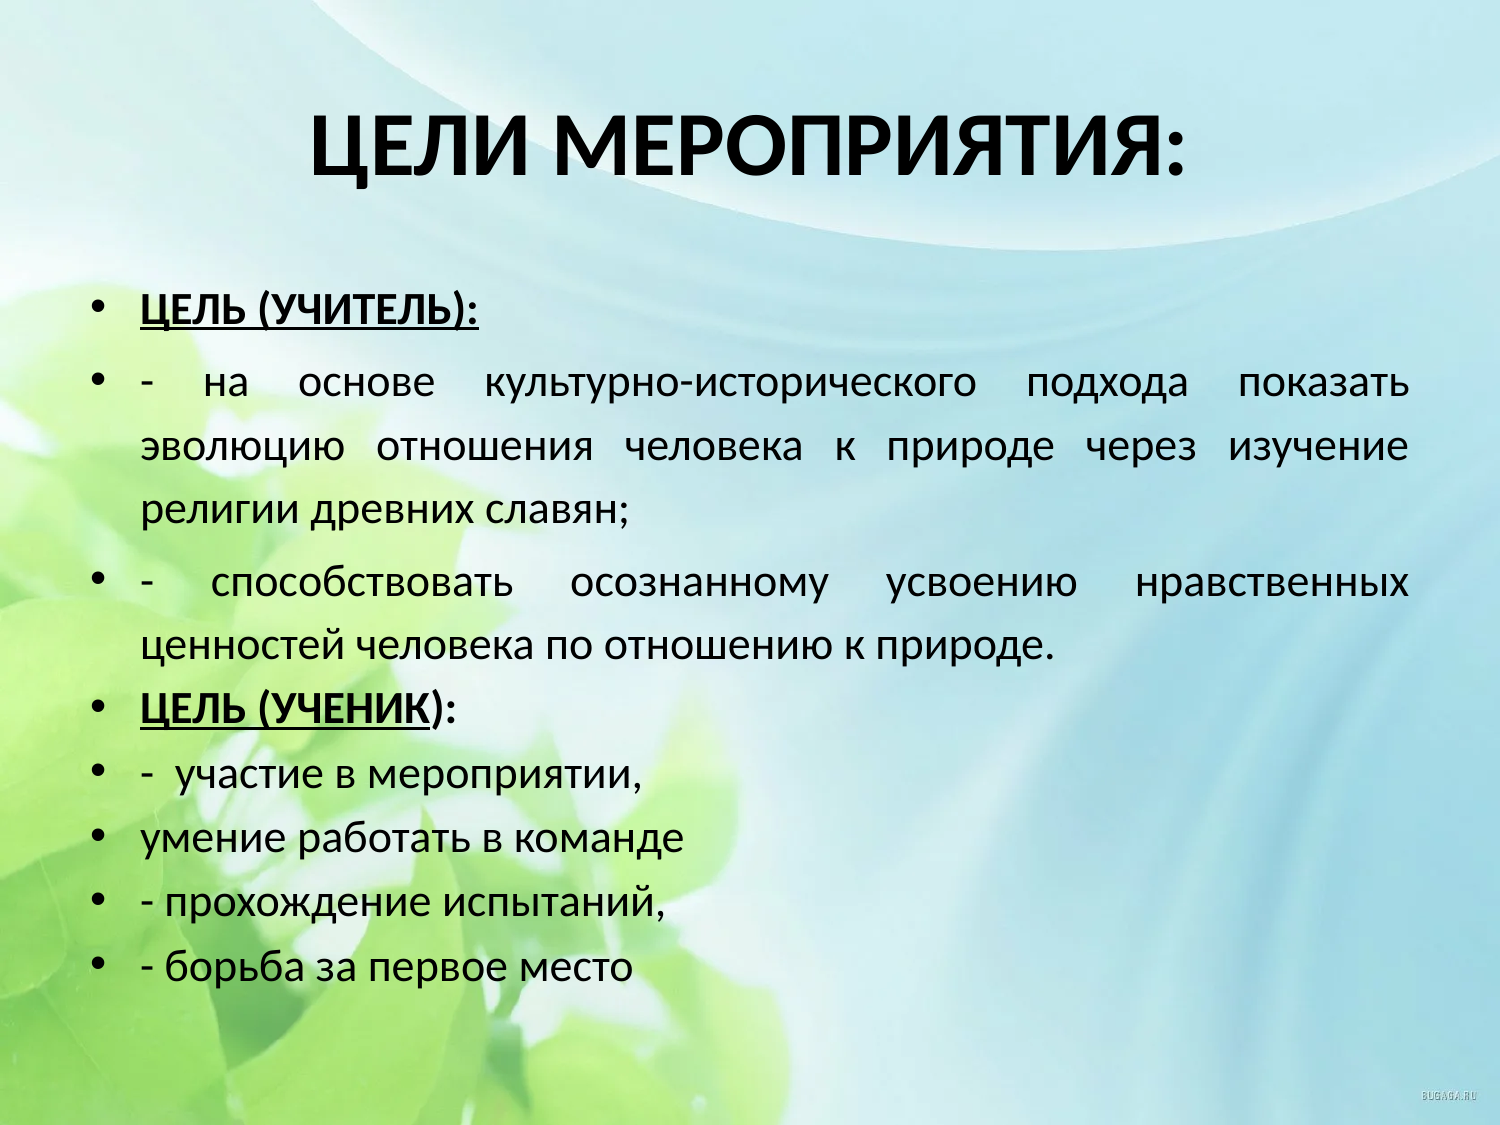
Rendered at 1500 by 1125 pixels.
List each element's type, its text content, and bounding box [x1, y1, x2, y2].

picture [0, 0, 1500, 1125]
title ЦЕЛИ МЕРОПРИЯТИЯ: [75, 45, 1425, 233]
list ЦелЬ (учитель): - на основе культурно-исторического подхода показать эволюцию отношения человека к природе через изучение религии древних славян; - способствовать осознанному усвоению нравственных ценностей человека по отношению к природе. ЦЕЛЬ (УЧЕНИК): - участие в мероприятии, умение работать в команде - прохождение испытаний, - борьба за первое место [75, 262, 1425, 1005]
